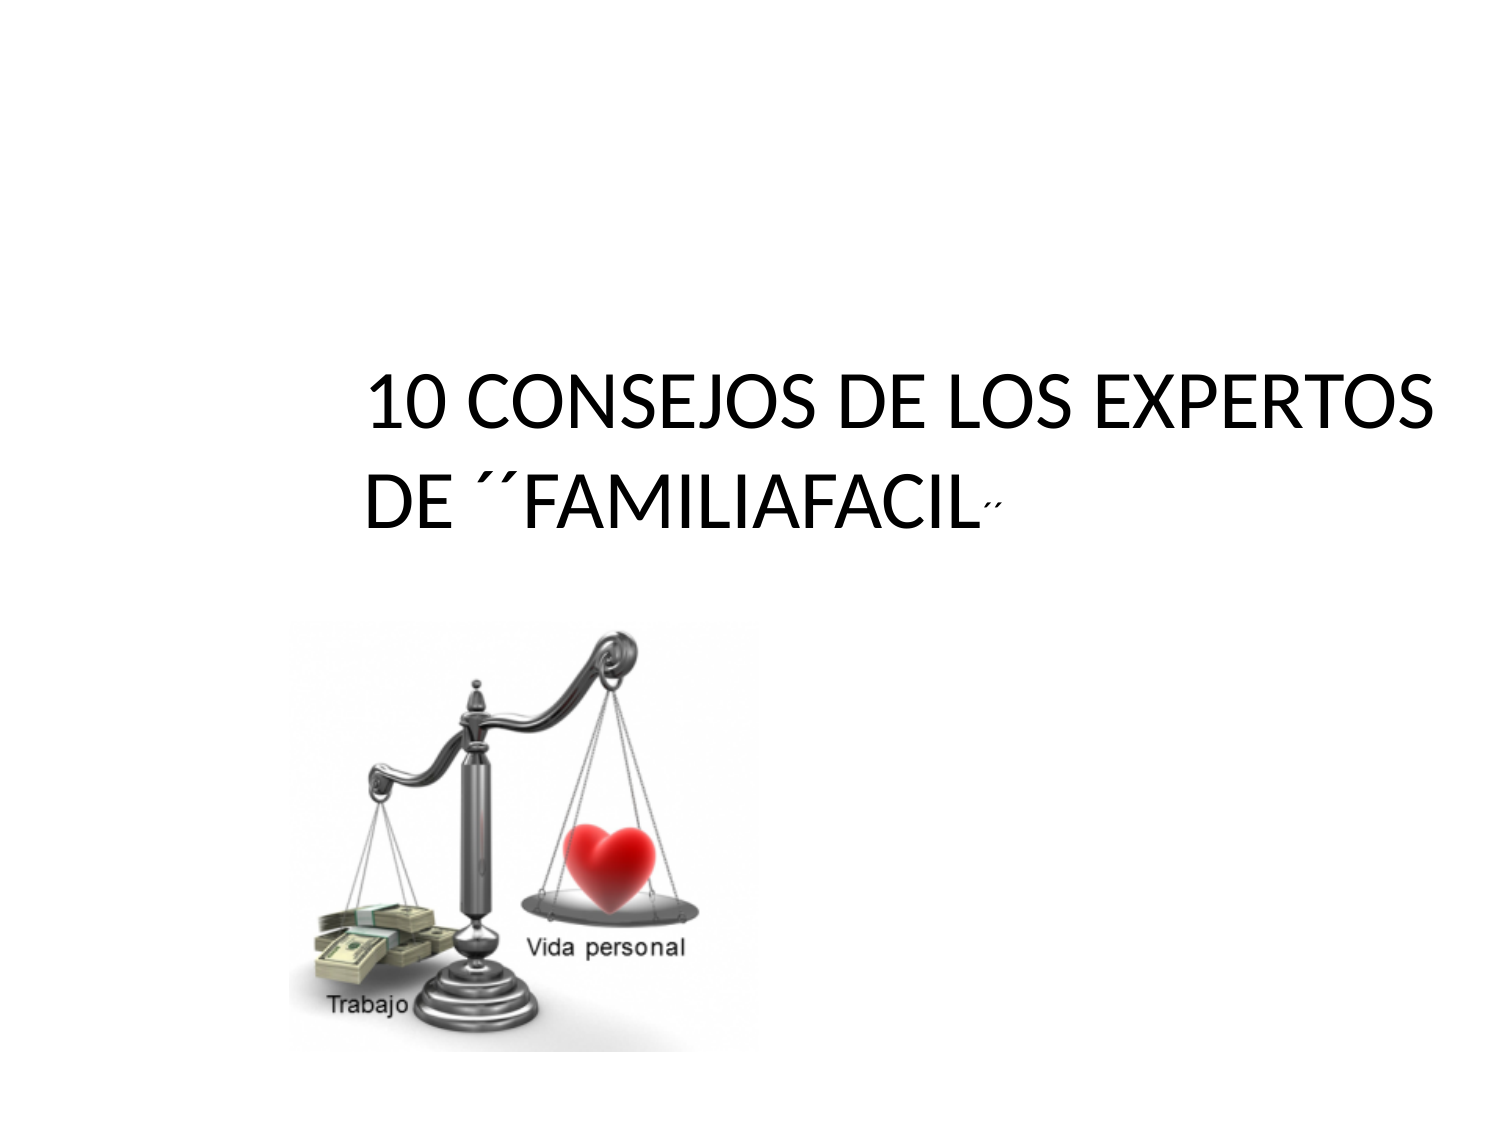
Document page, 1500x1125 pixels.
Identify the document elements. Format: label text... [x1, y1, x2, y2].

picture [288, 621, 759, 1052]
text_box 10 CONSEJOS DE LOS EXPERTOS DE ´´FAMILIAFACIL´´ [348, 338, 1495, 553]
